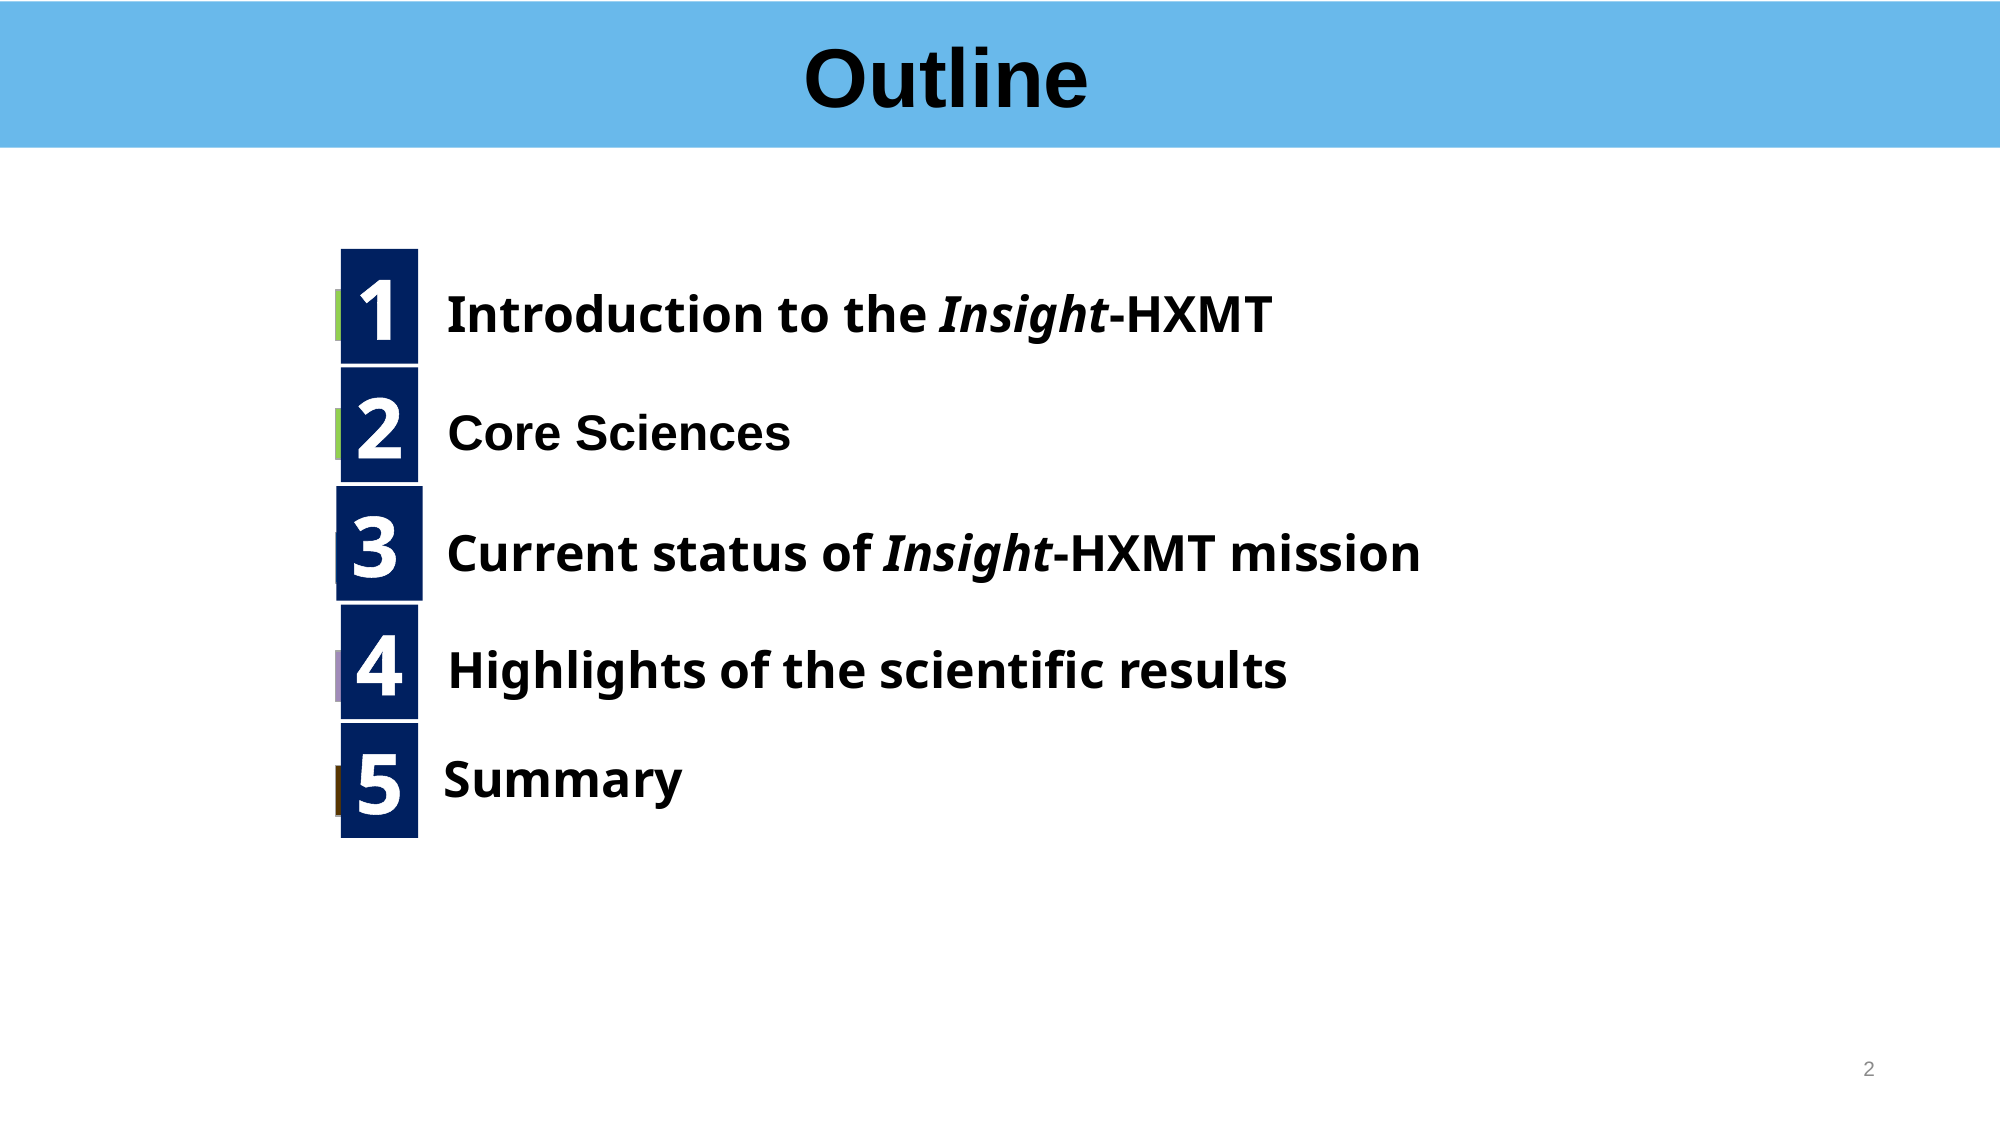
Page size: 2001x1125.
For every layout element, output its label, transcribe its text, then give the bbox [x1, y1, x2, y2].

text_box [335, 723, 1431, 840]
slide_number 2 [1412, 1050, 1890, 1085]
text_box [0, 0, 2000, 149]
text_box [335, 248, 1435, 365]
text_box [335, 604, 1435, 721]
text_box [335, 367, 1435, 484]
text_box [335, 485, 1495, 603]
text_box Outline [788, 16, 1282, 133]
